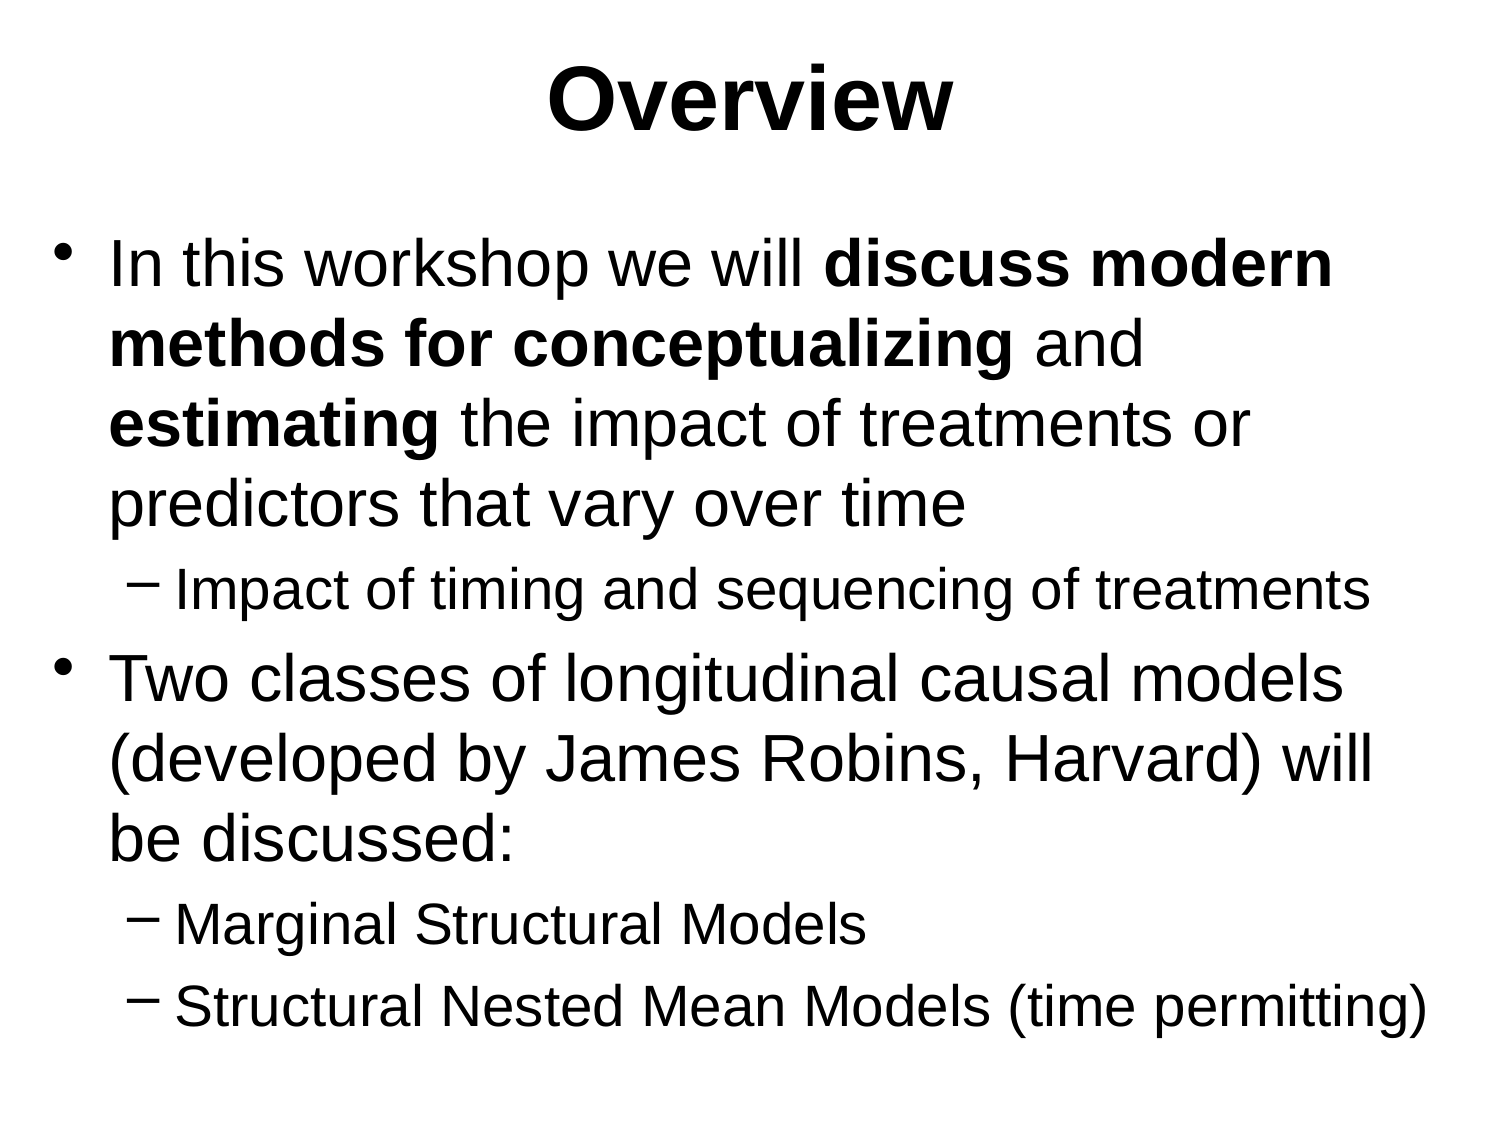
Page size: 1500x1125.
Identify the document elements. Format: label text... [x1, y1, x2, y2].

list In this workshop we will discuss modern methods for conceptualizing and estimating the impact of treatments or predictors that vary over time Impact of timing and sequencing of treatments Two classes of longitudinal causal models (developed by James Robins, Harvard) will be discussed: Marginal Structural Models Structural Nested Mean Models (time permitting) [37, 212, 1451, 1076]
title Overview [74, 0, 1426, 188]
